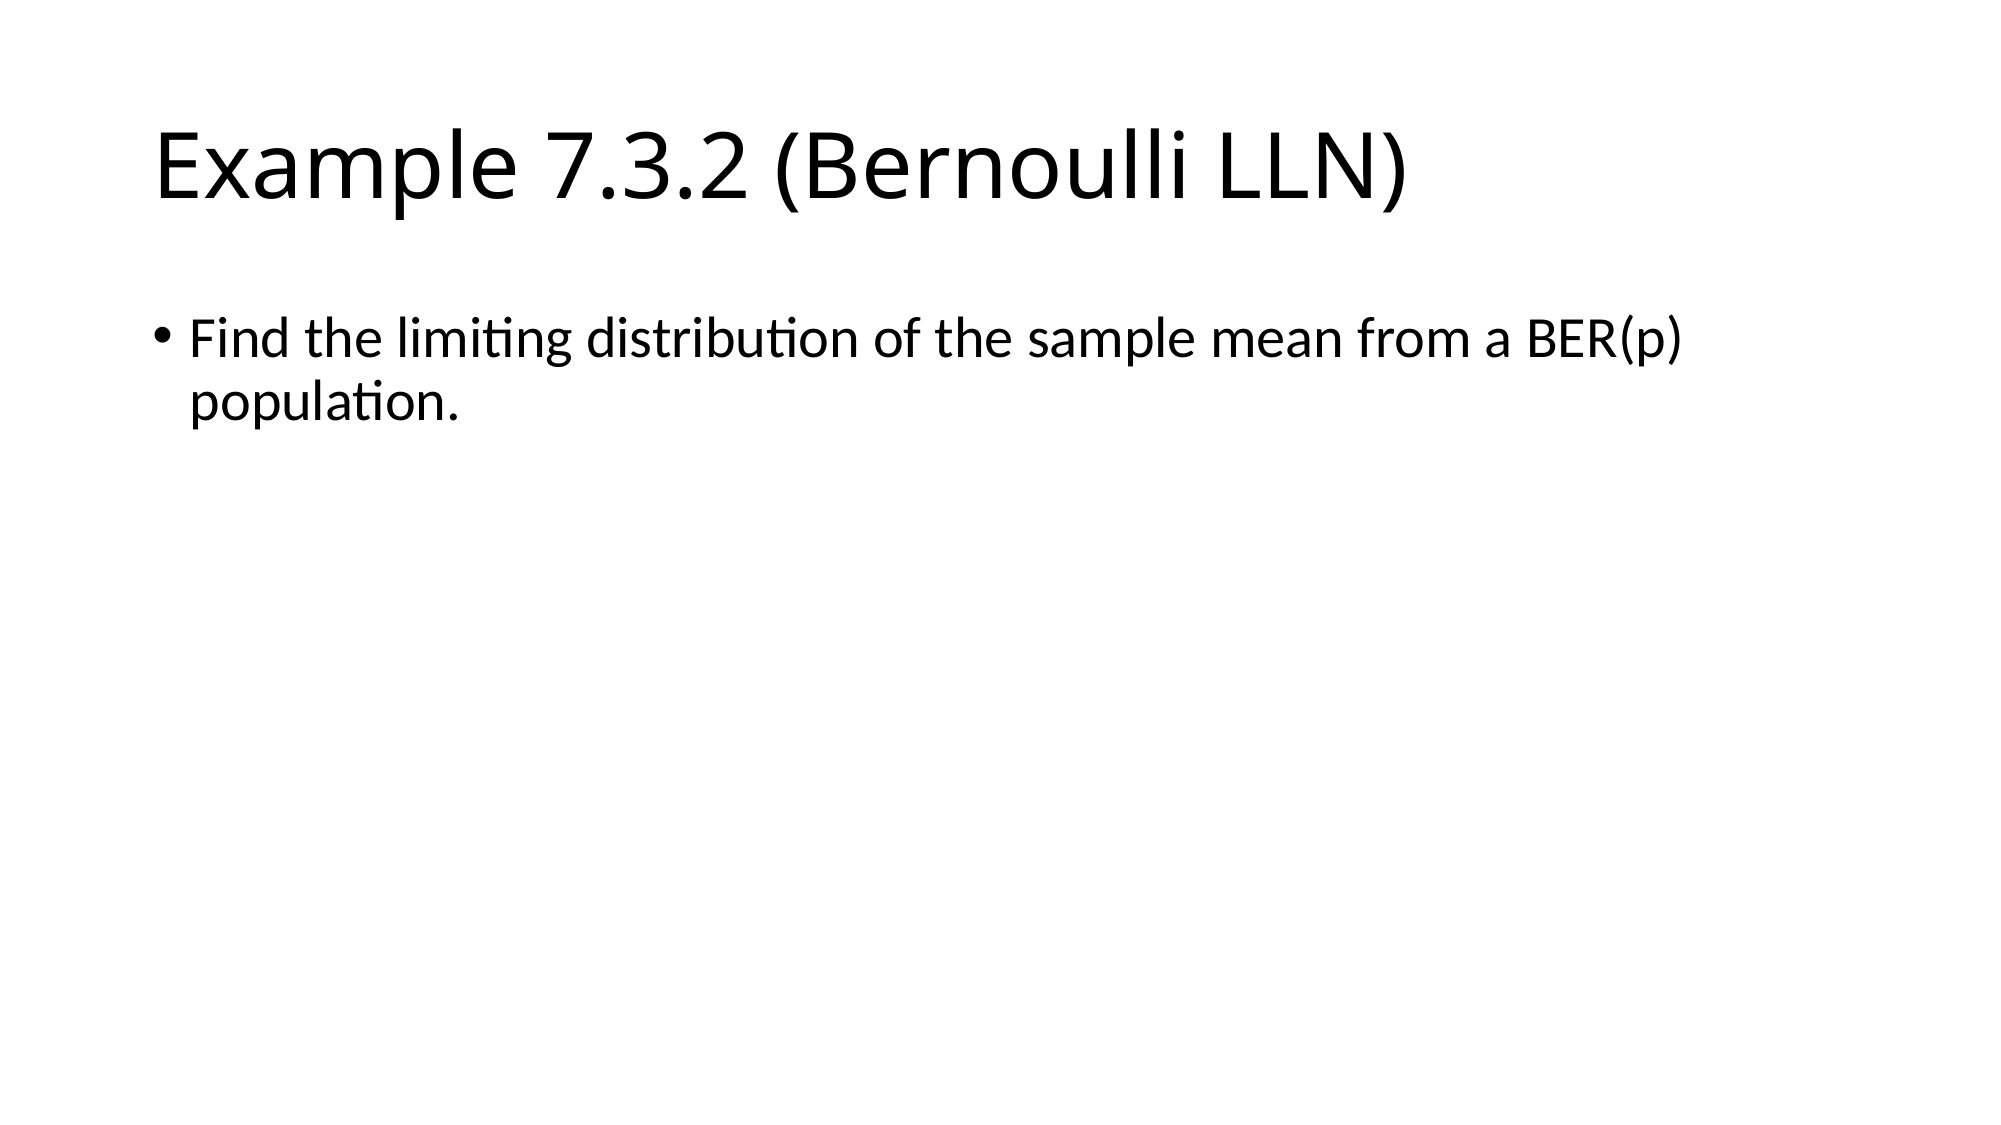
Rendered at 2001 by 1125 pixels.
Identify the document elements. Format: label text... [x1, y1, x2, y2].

list Find the limiting distribution of the sample mean from a BER(p) population. [137, 299, 1863, 1014]
title Example 7.3.2 (Bernoulli LLN) [137, 59, 1863, 278]
